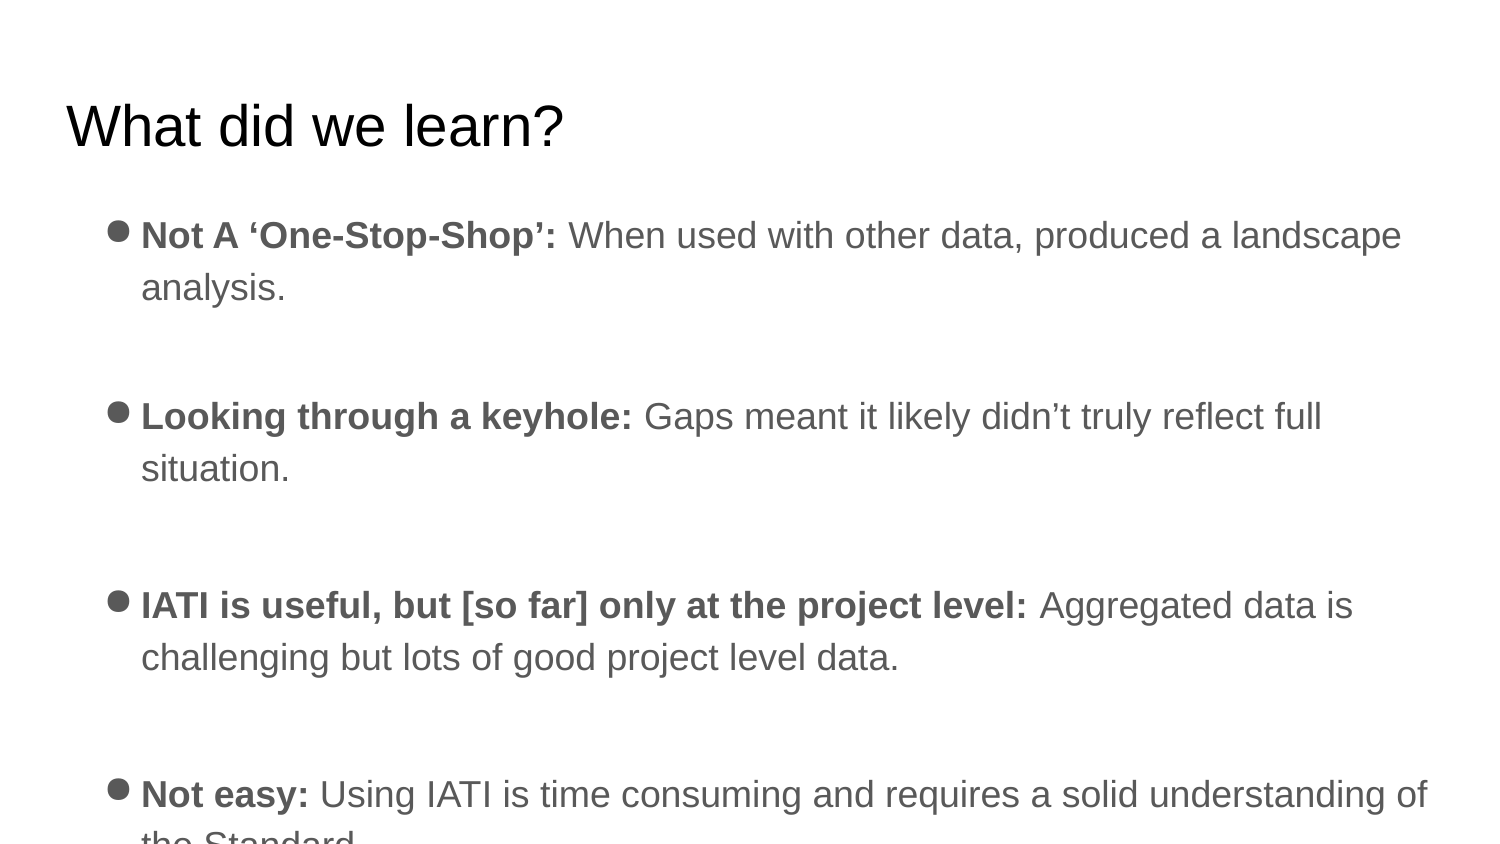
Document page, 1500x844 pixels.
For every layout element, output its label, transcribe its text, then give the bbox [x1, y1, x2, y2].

list Not A ‘One-Stop-Shop’: When used with other data, produced a landscape analysis. Looking through a keyhole: Gaps meant it likely didn’t truly reflect full situation. IATI is useful, but [so far] only at the project level: Aggregated data is challenging but lots of good project level data. Not easy: Using IATI is time consuming and requires a solid understanding of the Standard. [51, 189, 1449, 750]
title What did we learn? [51, 72, 1449, 167]
